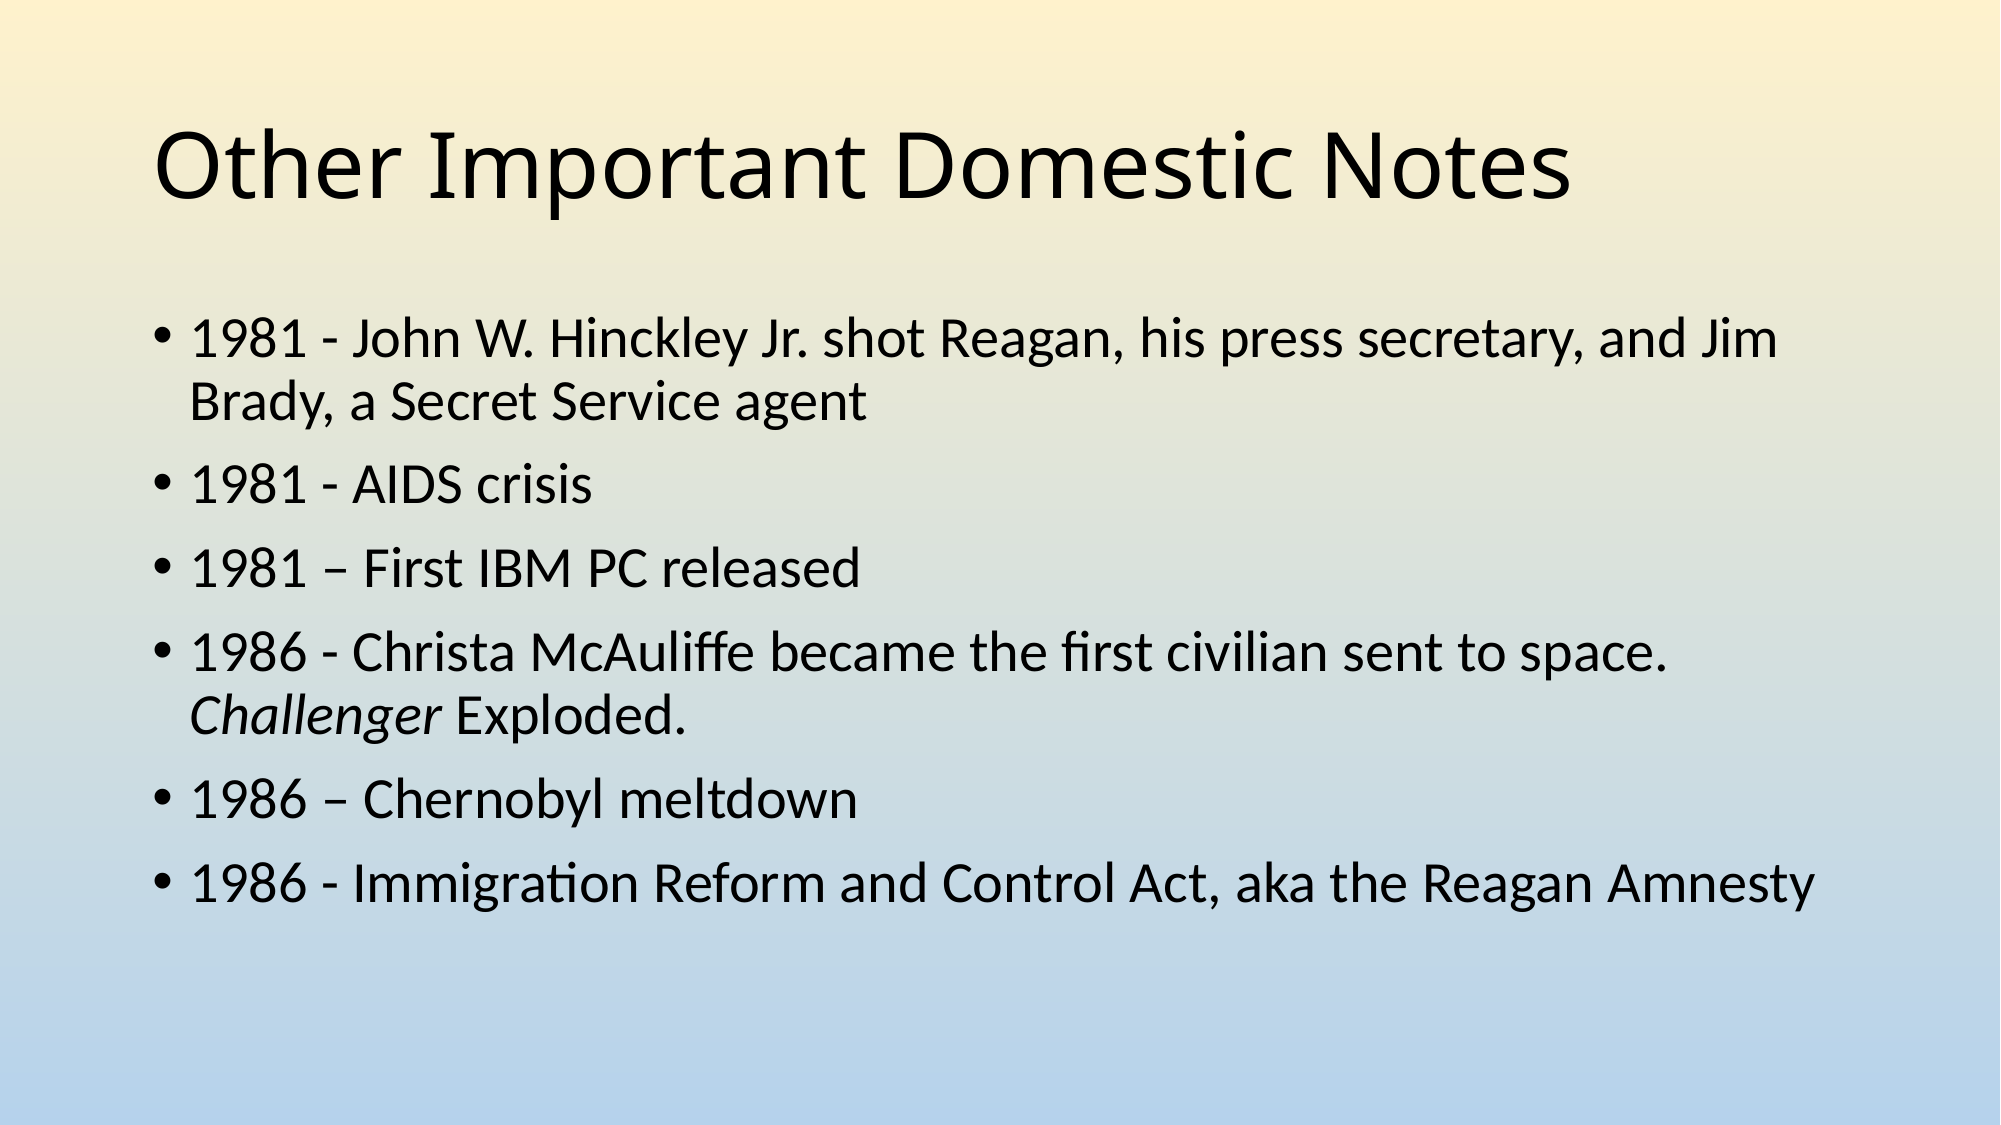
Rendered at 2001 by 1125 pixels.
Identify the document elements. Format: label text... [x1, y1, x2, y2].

title Other Important Domestic Notes [137, 59, 1863, 278]
list 1981 - John W. Hinckley Jr. shot Reagan, his press secretary, and Jim Brady, a Secret Service agent 1981 - AIDS crisis 1981 – First IBM PC released 1986 - Christa McAuliffe became the first civilian sent to space. Challenger Exploded. 1986 – Chernobyl meltdown 1986 - Immigration Reform and Control Act, aka the Reagan Amnesty [137, 299, 1863, 1014]
